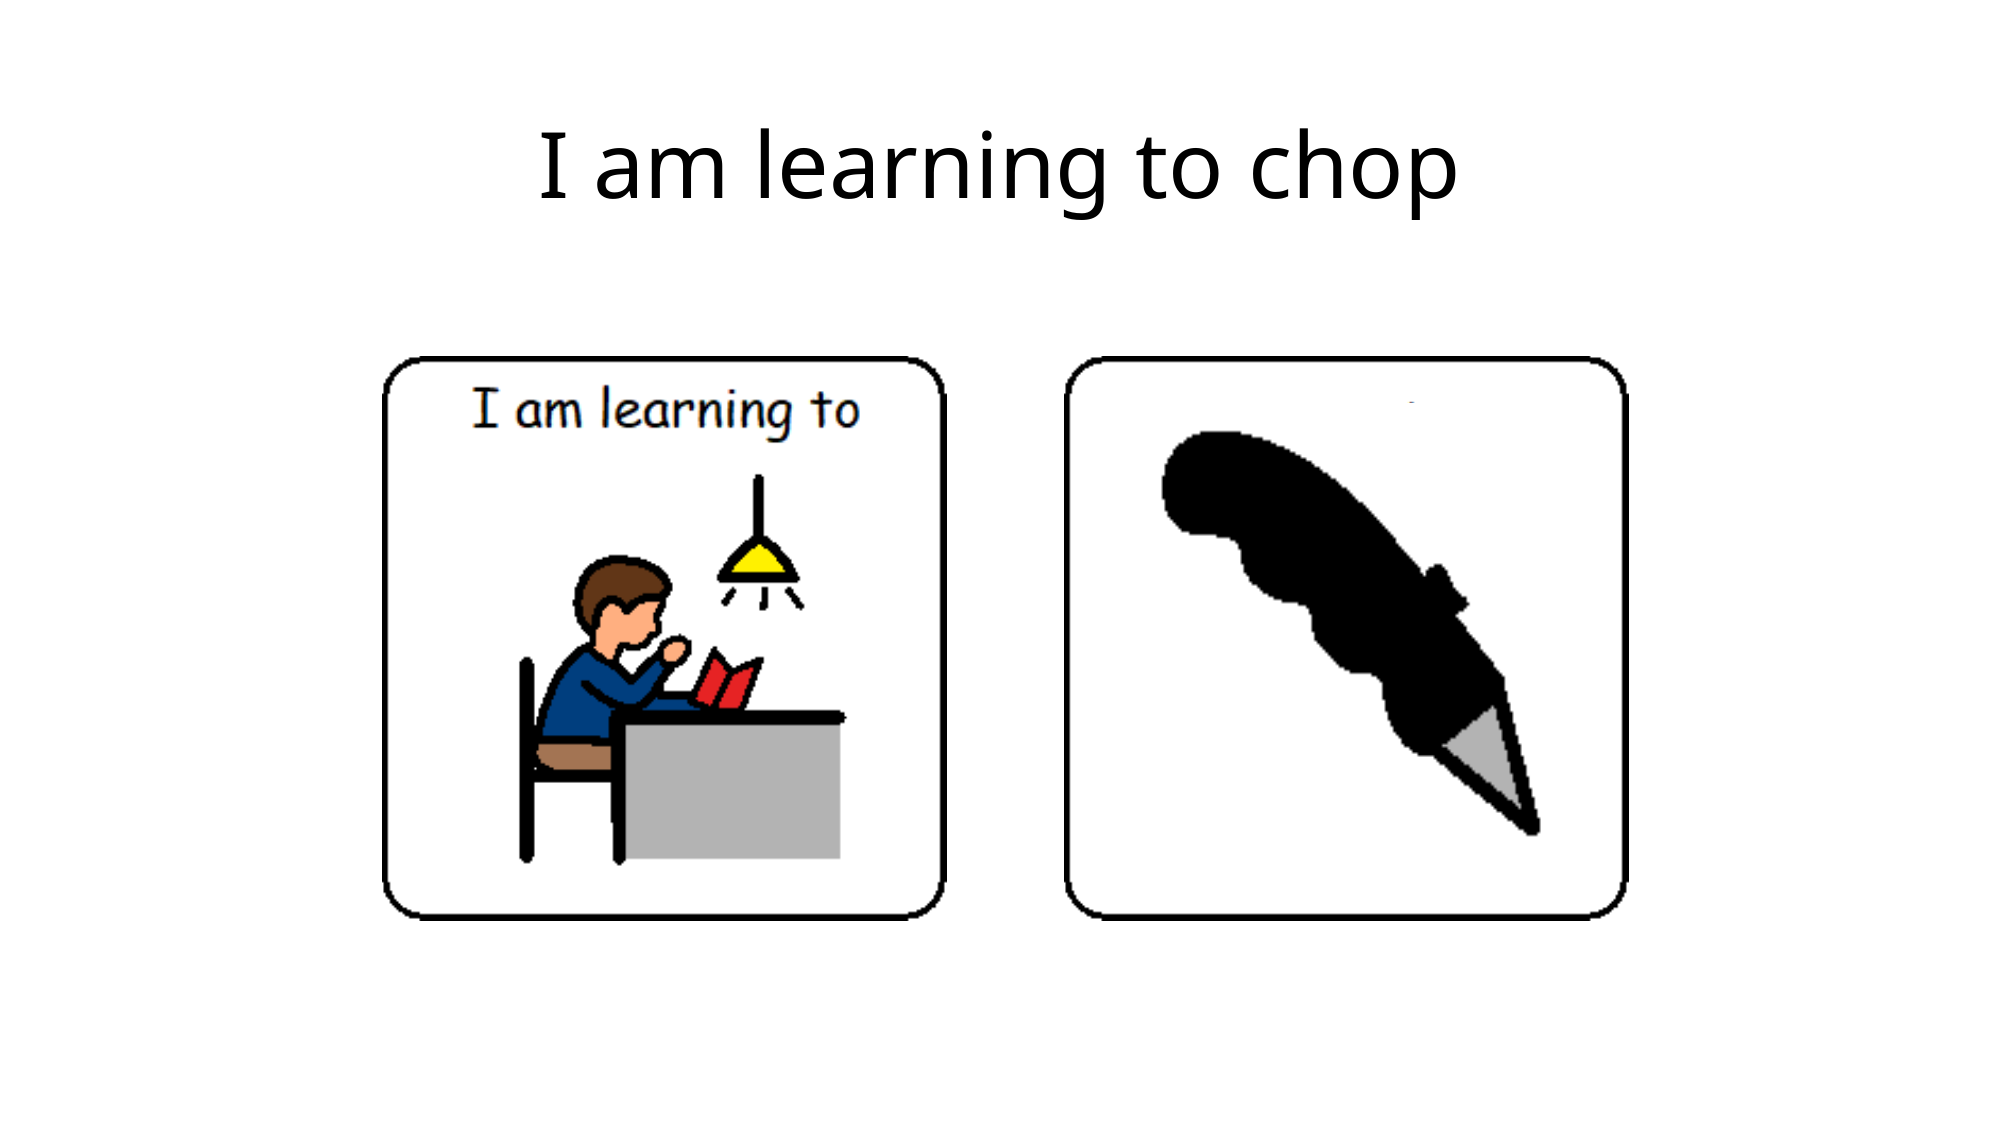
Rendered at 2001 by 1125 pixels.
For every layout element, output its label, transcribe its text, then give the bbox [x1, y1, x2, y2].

picture [1095, 403, 1598, 866]
title I am learning to chop [137, 59, 1863, 278]
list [1064, 356, 1629, 921]
picture [382, 356, 947, 921]
